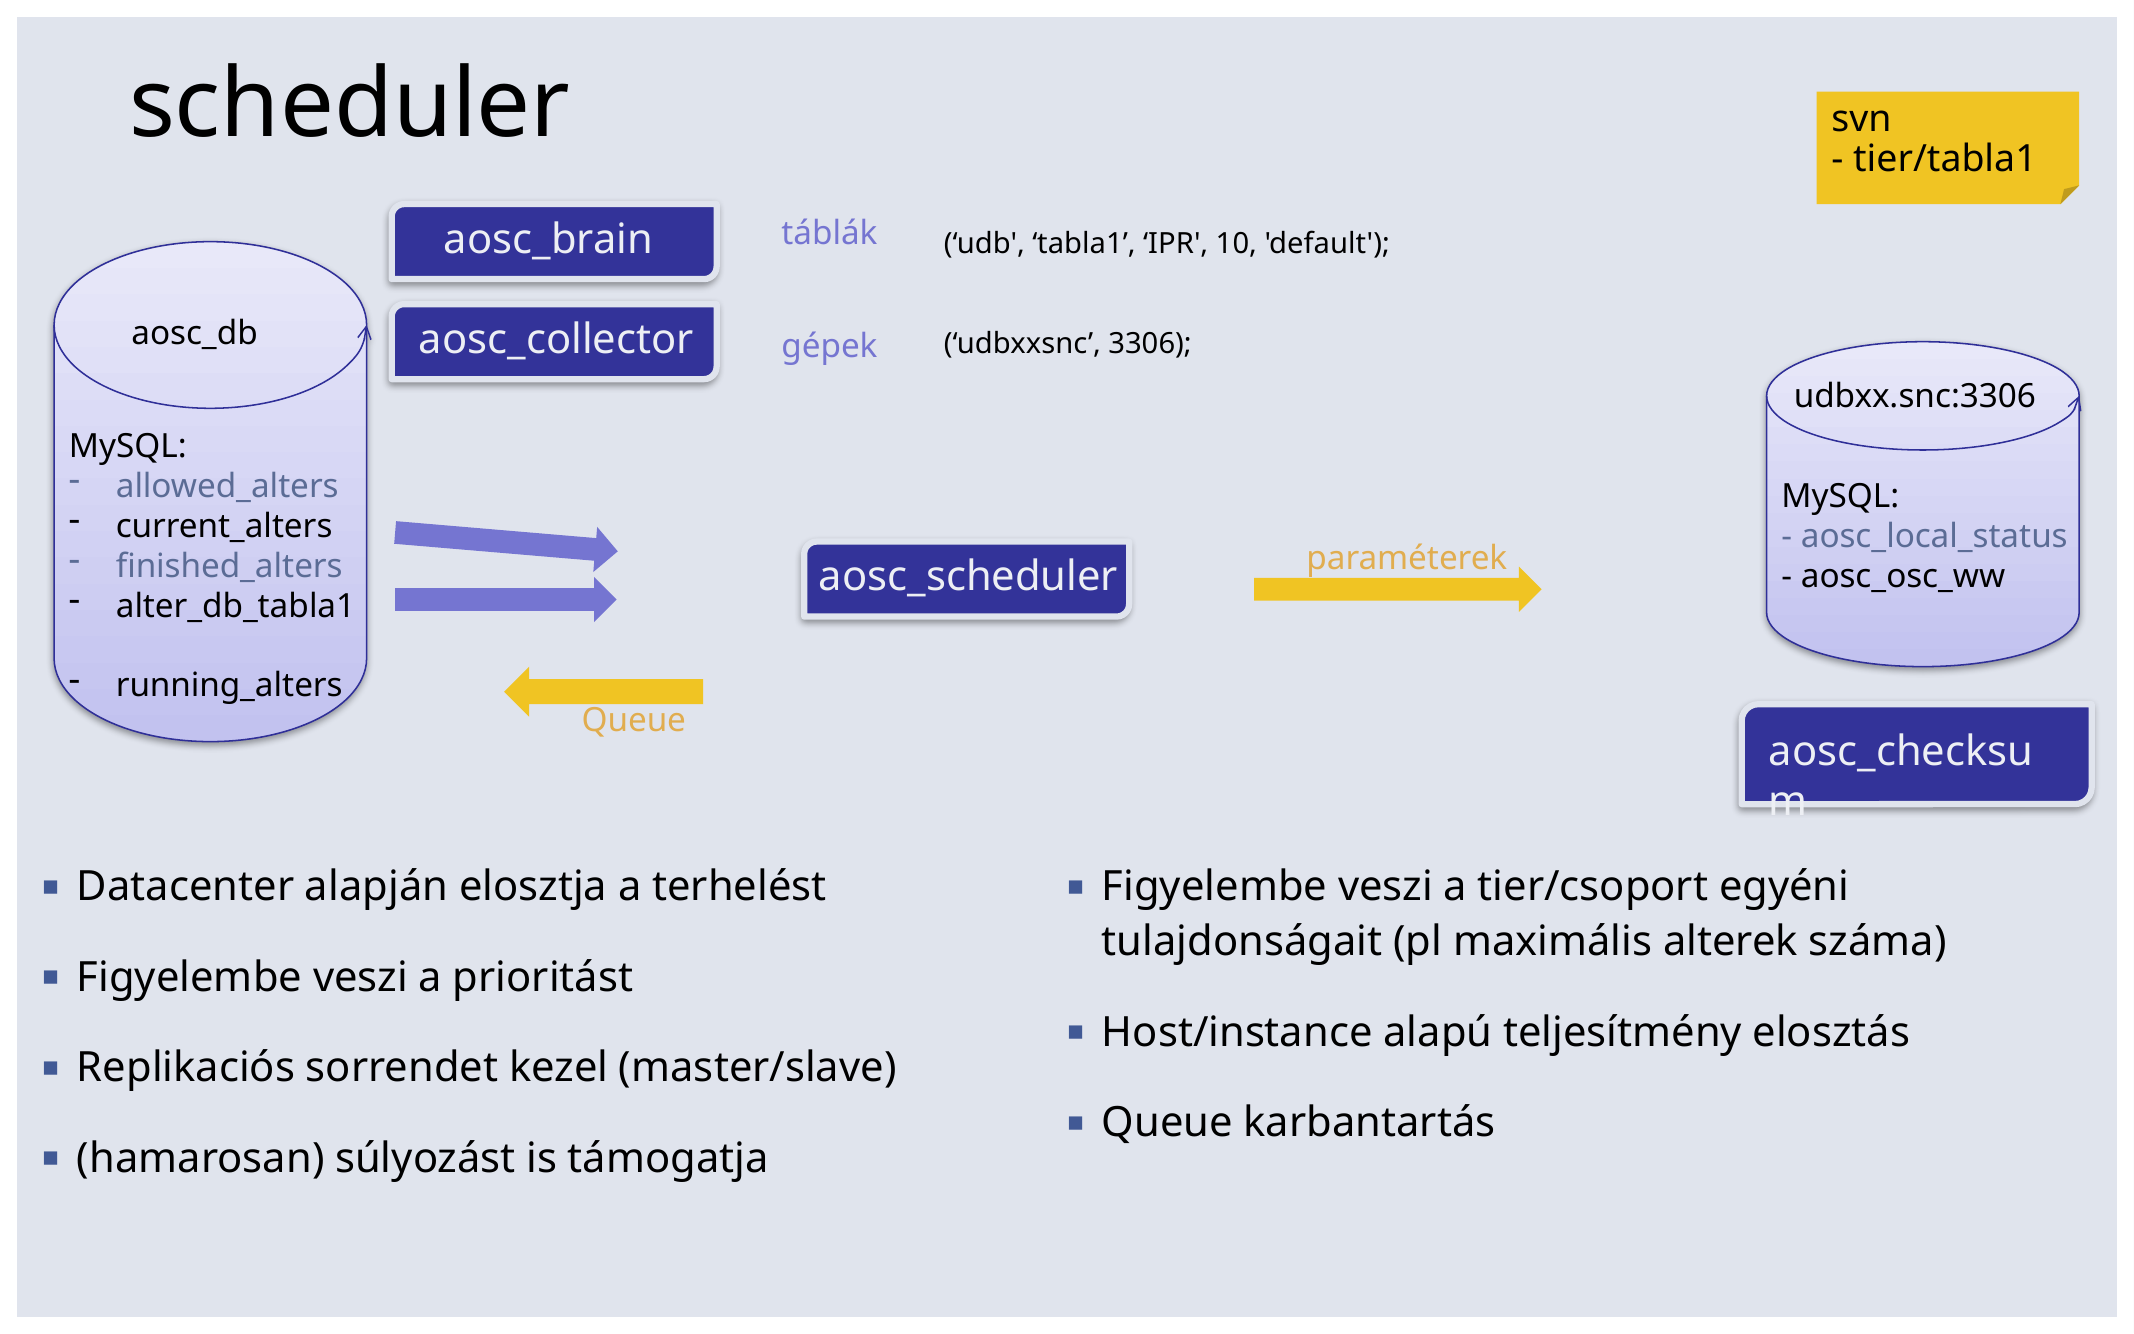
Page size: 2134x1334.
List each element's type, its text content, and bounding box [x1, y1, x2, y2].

text_box aosc_scheduler [804, 541, 1142, 607]
text_box gépek [766, 316, 902, 372]
text_box (‘udb', ‘tabla1’, ‘IPR', 10, 'default'); [929, 216, 1492, 267]
text_box [395, 576, 617, 623]
text_box [87, 711, 333, 743]
text_box [1790, 340, 2055, 366]
text_box [394, 521, 618, 573]
text_box [388, 200, 720, 283]
text_box [53, 240, 368, 666]
text_box MySQL: allowed_alters current_alters finished_alters alter_db_tabla1 running_alters [54, 416, 380, 711]
text_box udbxx.snc:3306 [1779, 366, 2067, 422]
text_box scheduler [129, 54, 717, 190]
text_box aosc_checksum [1754, 716, 2080, 832]
text_box táblák [766, 204, 902, 259]
text_box MySQL: - aosc_local_status - aosc_osc_ww [1766, 466, 2134, 721]
text_box aosc_brain [429, 204, 730, 319]
text_box svn - tier/tabla1 [1816, 91, 2080, 205]
text_box (‘udbxxsnc’, 3306); [929, 316, 1230, 367]
text_box [1254, 577, 1542, 612]
text_box [801, 545, 1132, 620]
text_box [1765, 373, 2082, 614]
text_box [1738, 701, 2095, 808]
text_box Queue [566, 690, 707, 746]
text_box [504, 666, 704, 717]
text_box Datacenter alapján elosztja a terhelést Figyelembe veszi a prioritást Replikaciós sorrendet kezel (master/slave) (hamarosan) súlyozást is támogatja [41, 854, 967, 1309]
text_box aosc_db [116, 304, 380, 359]
text_box aosc_collector [404, 304, 717, 369]
text_box [388, 300, 720, 383]
text_box paraméterek [1291, 529, 1605, 584]
text_box Figyelembe veszi a tier/csoport egyéni tulajdonságait (pl maximális alterek száma) Host/instance alapú teljesítmény elosztás Queue karbantartás [1066, 854, 2067, 1309]
